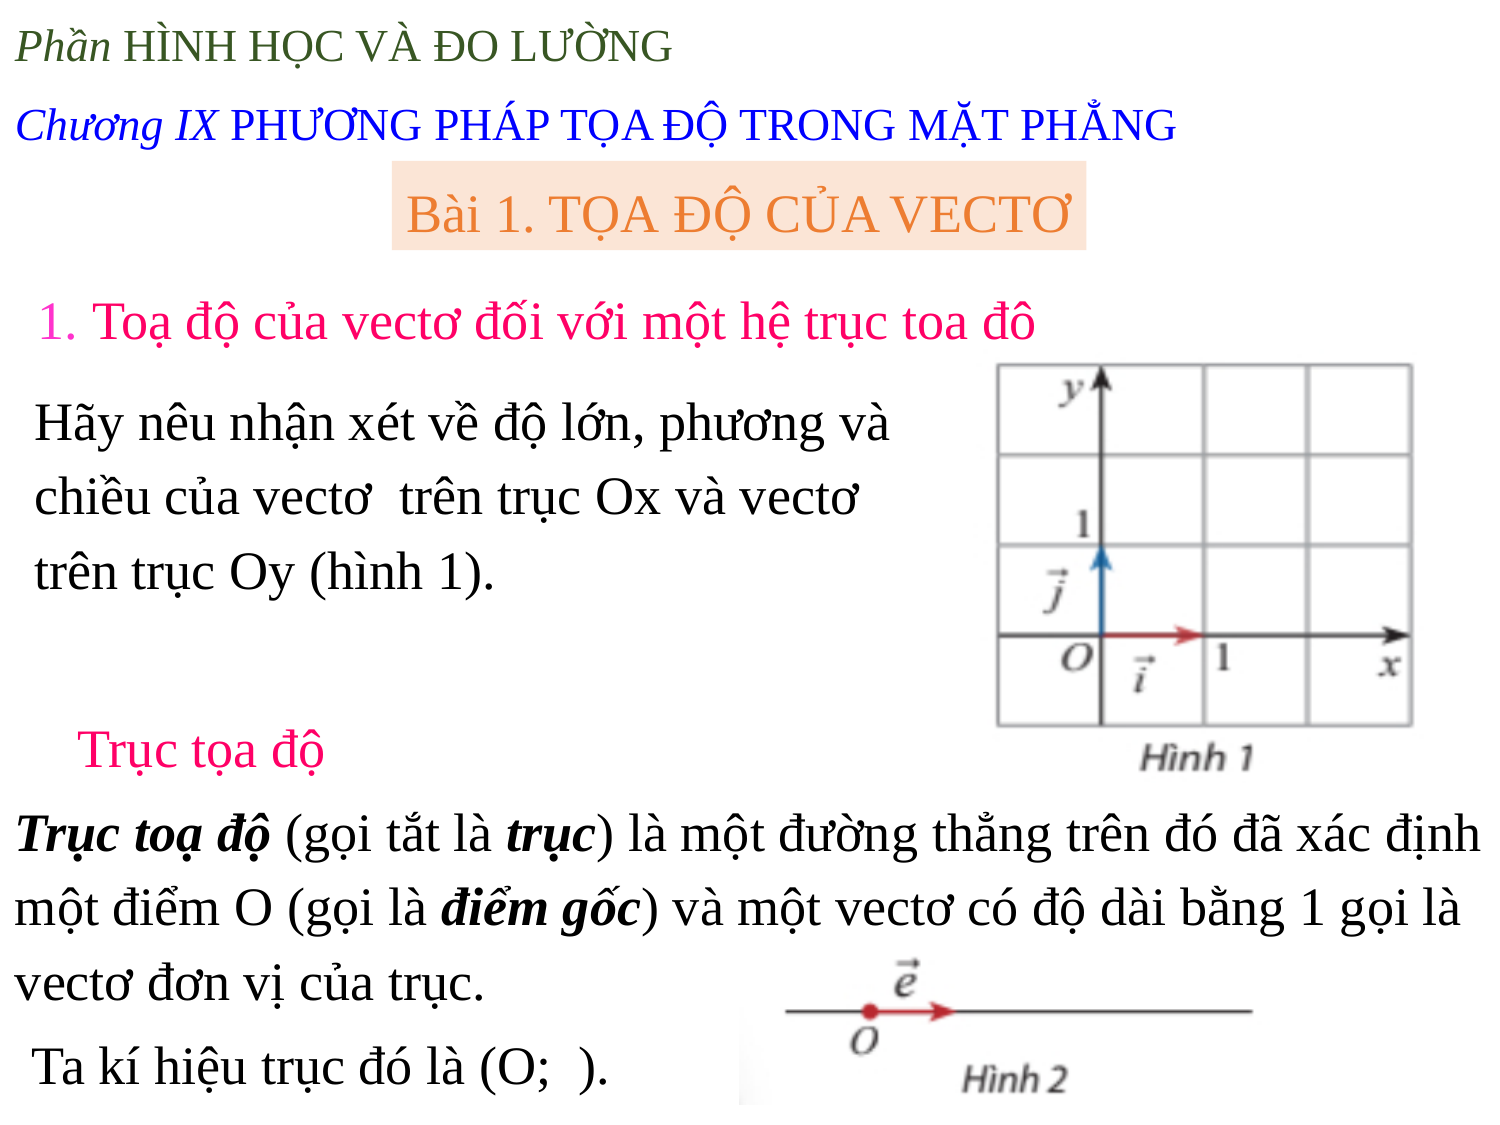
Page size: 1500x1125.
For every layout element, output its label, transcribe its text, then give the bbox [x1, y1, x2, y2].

picture [945, 340, 1480, 783]
picture [739, 955, 1300, 1105]
text_box Phần HÌNH HỌC VÀ ĐO LƯỜNG Chương IX PHƯƠNG PHÁP TỌA ĐỘ TRONG MẶT PHẲNG [0, 0, 1500, 157]
text_box Trục tọa độ [62, 696, 341, 787]
text_box Bài 1. TỌA ĐỘ CỦA VECTƠ [391, 160, 1087, 251]
text_box 1. Toạ độ của vectơ đối với một hệ trục toạ độ [23, 277, 1052, 358]
